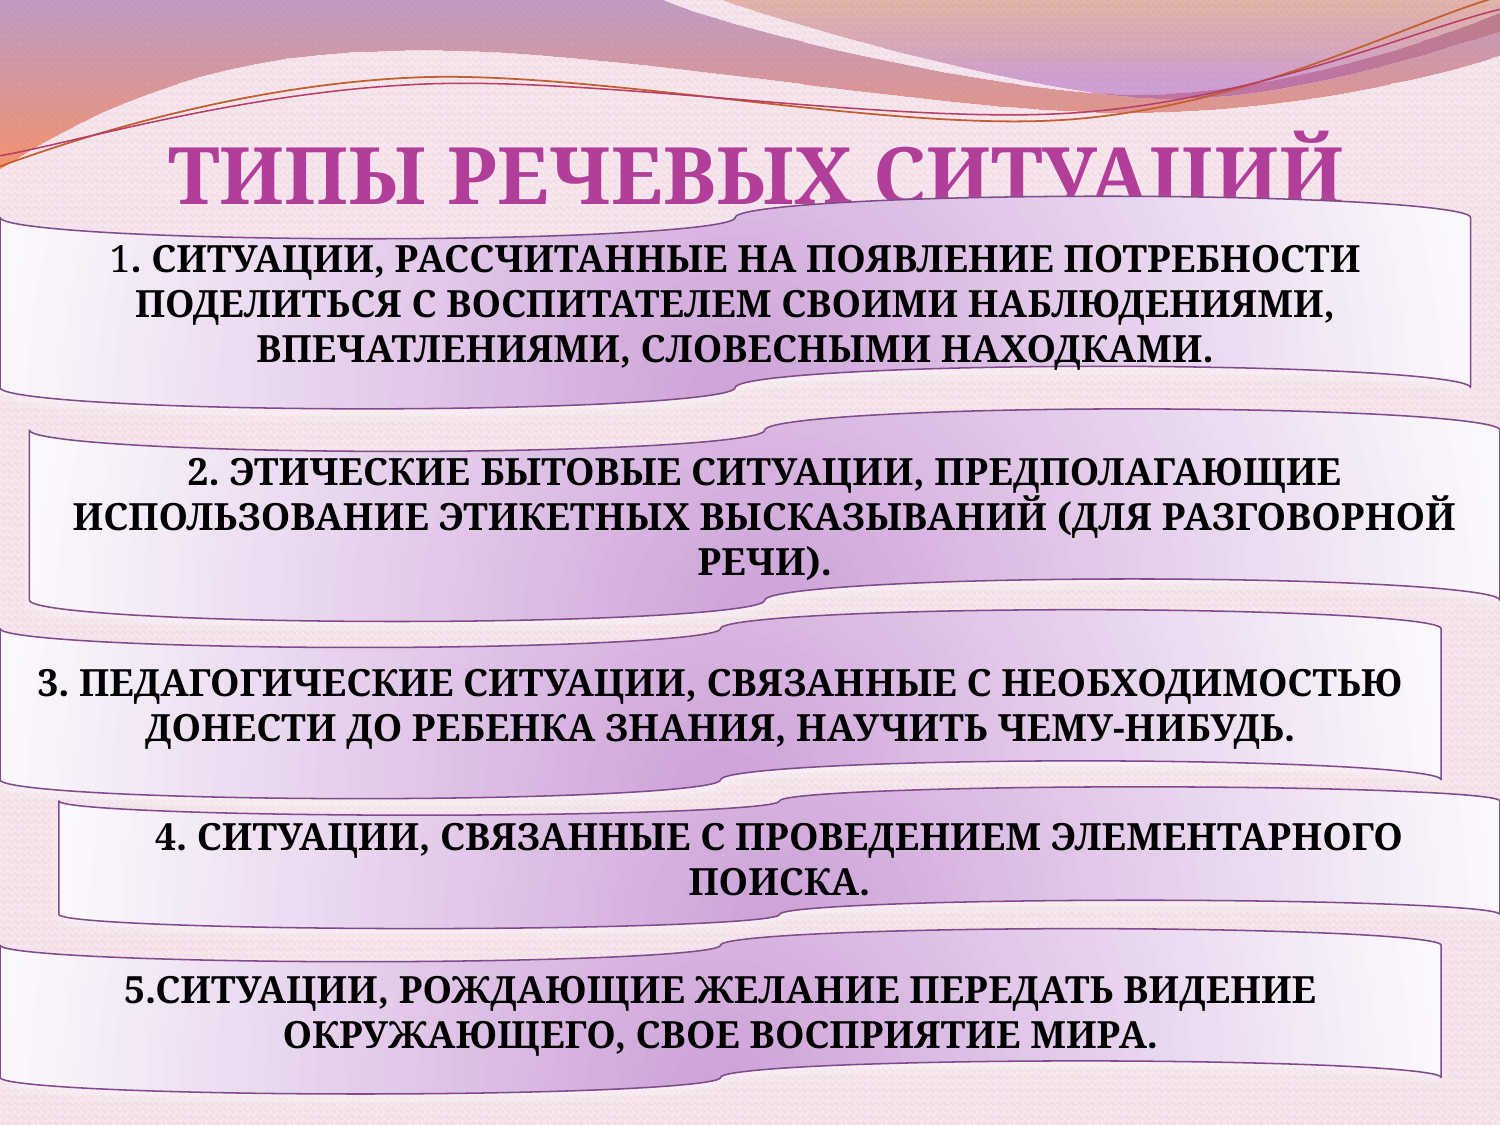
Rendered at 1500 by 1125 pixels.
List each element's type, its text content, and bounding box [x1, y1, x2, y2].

text_box 4. СИТУАЦИИ, СВЯЗАННЫЕ С ПРОВЕДЕНИЕМ ЭЛЕМЕНТАРНОГО ПОИСКА. [58, 786, 1500, 930]
text_box 2. ЭТИЧЕСКИЕ БЫТОВЫЕ СИТУАЦИИ, ПРЕДПОЛАГАЮЩИЕ ИСПОЛЬЗОВАНИЕ ЭТИКЕТНЫХ ВЫСКАЗЫВАНИЙ (ДЛЯ РАЗГОВОРНОЙ РЕЧИ). [28, 408, 1500, 623]
text_box 5.СИТУАЦИИ, РОЖДАЮЩИЕ ЖЕЛАНИЕ ПЕРЕДАТЬ ВИДЕНИЕ ОКРУЖАЮЩЕГО, СВОЕ ВОСПРИЯТИЕ МИРА. [0, 927, 1442, 1095]
text_box 3. ПЕДАГОГИЧЕСКИЕ СИТУАЦИИ, СВЯЗАННЫЕ С НЕОБХОДИМОСТЬЮ ДОНЕСТИ ДО РЕБЕНКА ЗНАНИЯ, НАУЧИТЬ ЧЕМУ-НИБУДЬ. [0, 608, 1442, 800]
text_box 1. СИТУАЦИИ, РАССЧИТАННЫЕ НА ПОЯВЛЕНИЕ ПОТРЕБНОСТИ ПОДЕЛИТЬСЯ С ВОСПИТАТЕЛЕМ СВОИМИ НАБЛЮДЕНИЯМИ, ВПЕЧАТЛЕНИЯМИ, СЛОВЕСНЫМИ НАХОДКАМИ. [0, 195, 1472, 410]
title ТИПЫ РЕЧЕВЫХ СИТУАЦИЙ [75, 115, 1438, 220]
